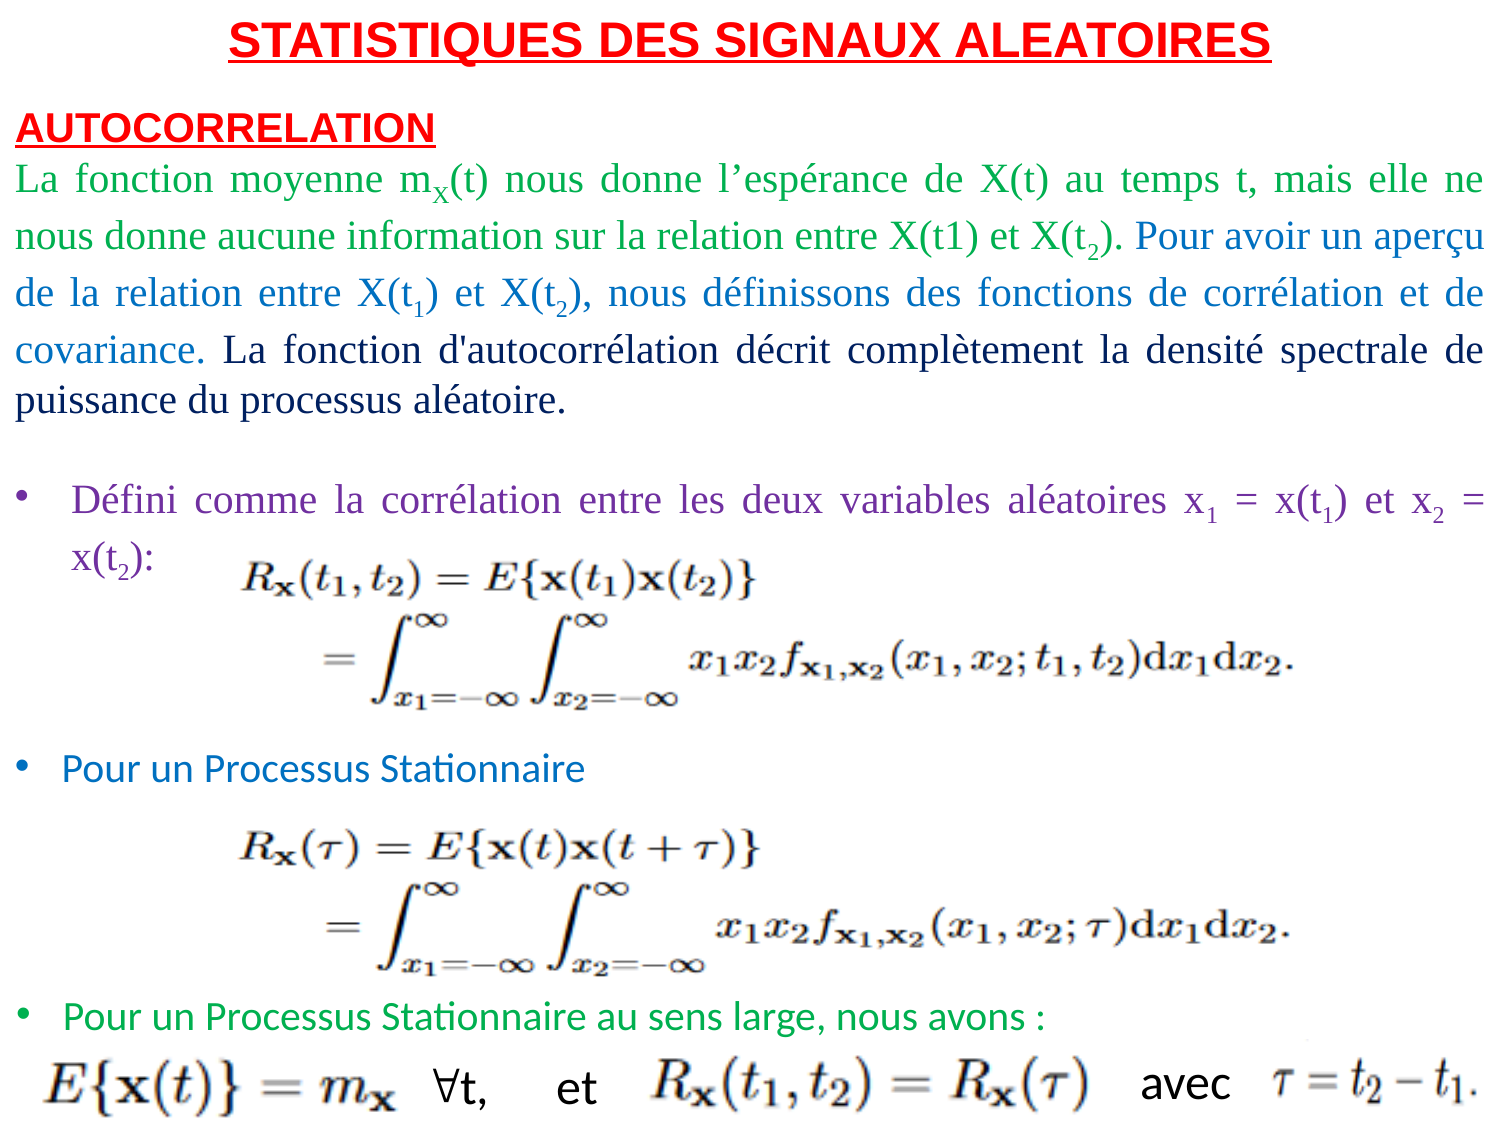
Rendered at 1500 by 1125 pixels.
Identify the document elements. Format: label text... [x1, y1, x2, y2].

picture [229, 535, 1306, 729]
text_box Pour un Processus Stationnaire au sens large, nous avons : [1, 981, 1500, 1046]
picture [236, 810, 1306, 988]
picture [643, 1046, 1102, 1125]
picture [41, 1047, 407, 1125]
text_box t, et [409, 1046, 629, 1122]
text_box avec [1126, 1041, 1263, 1117]
text_box STATISTIQUES DES SIGNAUX ALEATOIRES [0, 0, 1500, 75]
text_box AUTOCORRELATION La fonction moyenne mX(t) nous donne l’espérance de X(t) au temps t, mais elle ne nous donne aucune information sur la relation entre X(t1) et X(t2). Pour avoir un aperçu de la relation entre X(t1) et X(t2), nous définissons des fonctions de corrélation et de covariance. La fonction d'autocorrélation décrit complètement la densité spectrale de puissance du processus aléatoire. Défini comme la corrélation entre les deux variables aléatoires x1 = x(t1) et x2 = x(t2): [0, 93, 1500, 593]
text_box Pour un Processus Stationnaire [0, 733, 1500, 798]
picture [1267, 1038, 1495, 1118]
